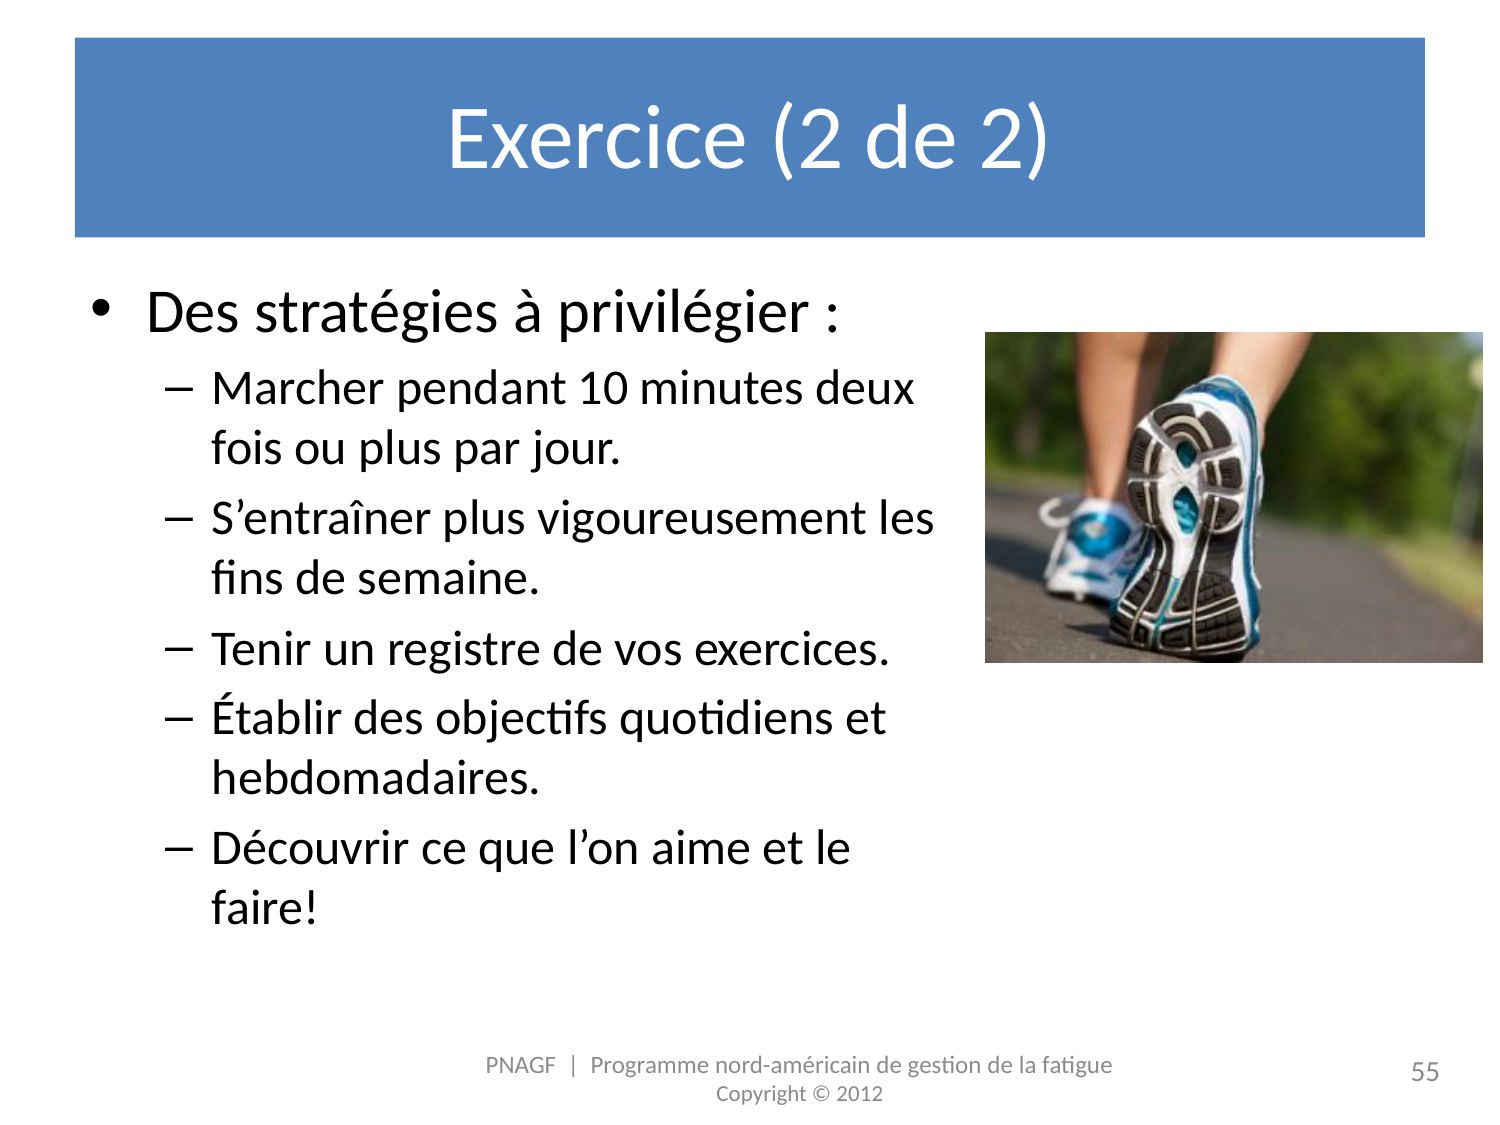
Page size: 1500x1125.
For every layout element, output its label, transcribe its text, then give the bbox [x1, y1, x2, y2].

list Des stratégies à privilégier : Marcher pendant 10 minutes deux fois ou plus par jour. S’entraîner plus vigoureusement les fins de semaine. Tenir un registre de vos exercices. Établir des objectifs quotidiens et hebdomadaires. Découvrir ce que l’on aime et le faire! [75, 262, 950, 1025]
picture [984, 331, 1484, 663]
title Exercice (2 de 2) [75, 45, 1425, 233]
